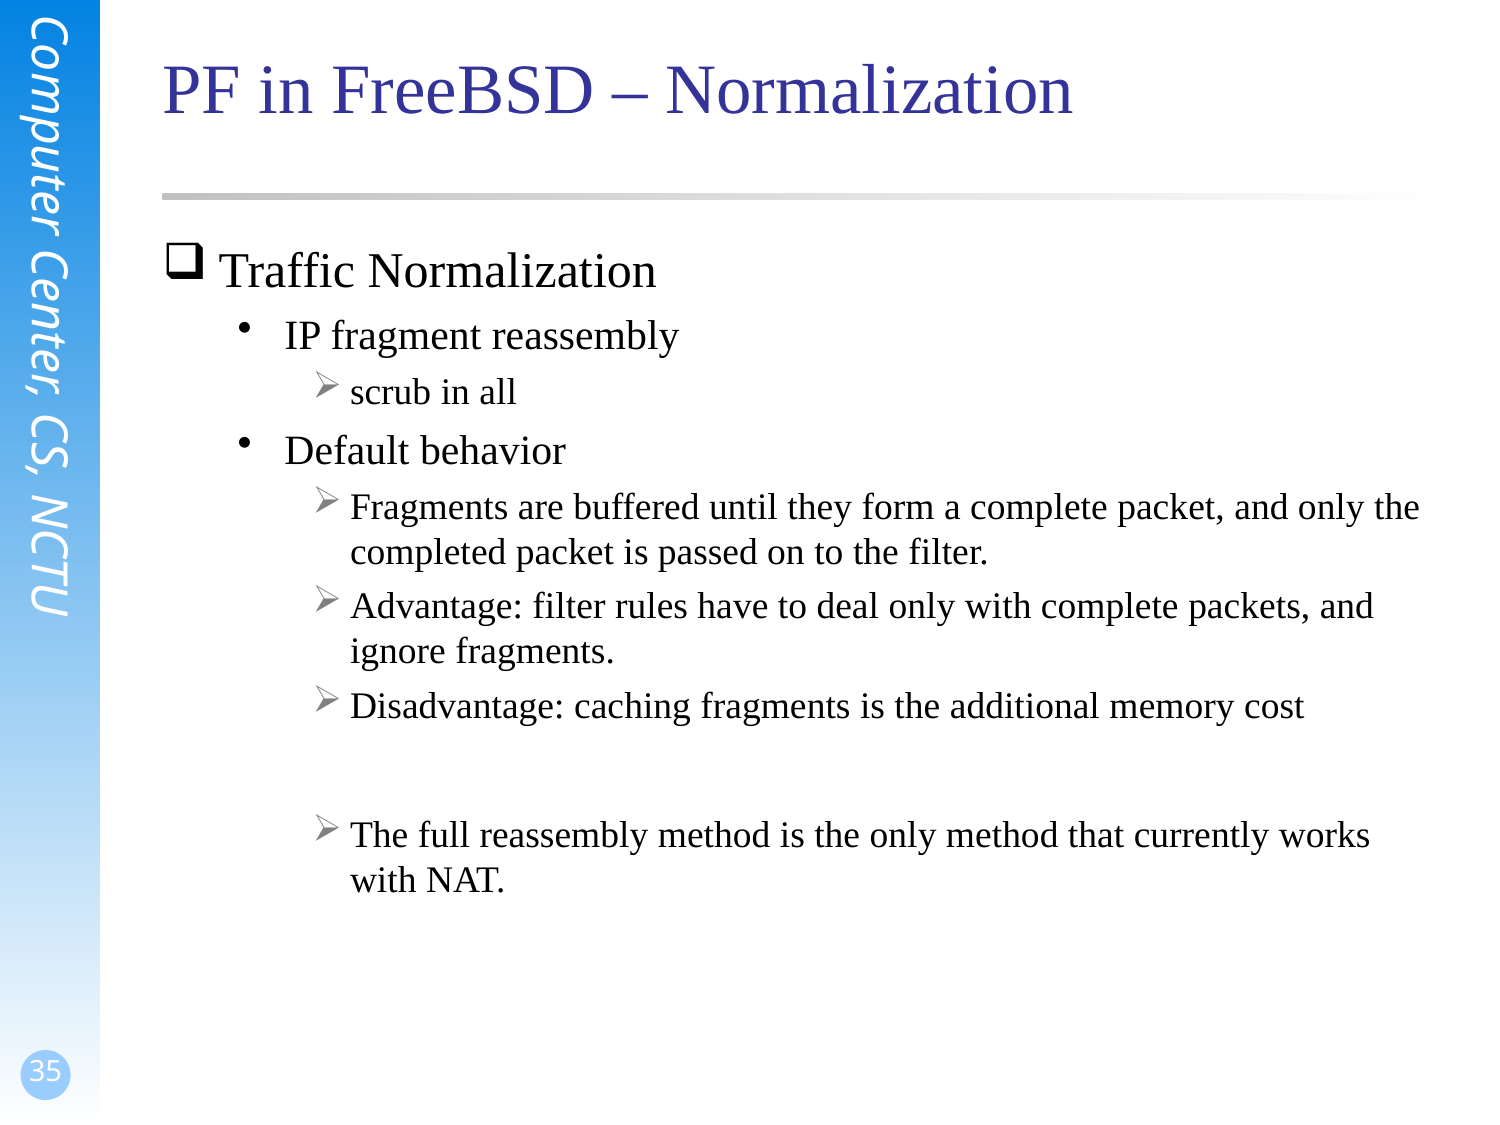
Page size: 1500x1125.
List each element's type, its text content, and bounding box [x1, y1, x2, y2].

title PF in FreeBSD – Normalization [162, 42, 1438, 231]
list Traffic Normalization IP fragment reassembly scrub in all Default behavior Fragments are buffered until they form a complete packet, and only the completed packet is passed on to the filter. Advantage: filter rules have to deal only with complete packets, and ignore fragments. Disadvantage: caching fragments is the additional memory cost The full reassembly method is the only method that currently works with NAT. [162, 237, 1438, 1000]
